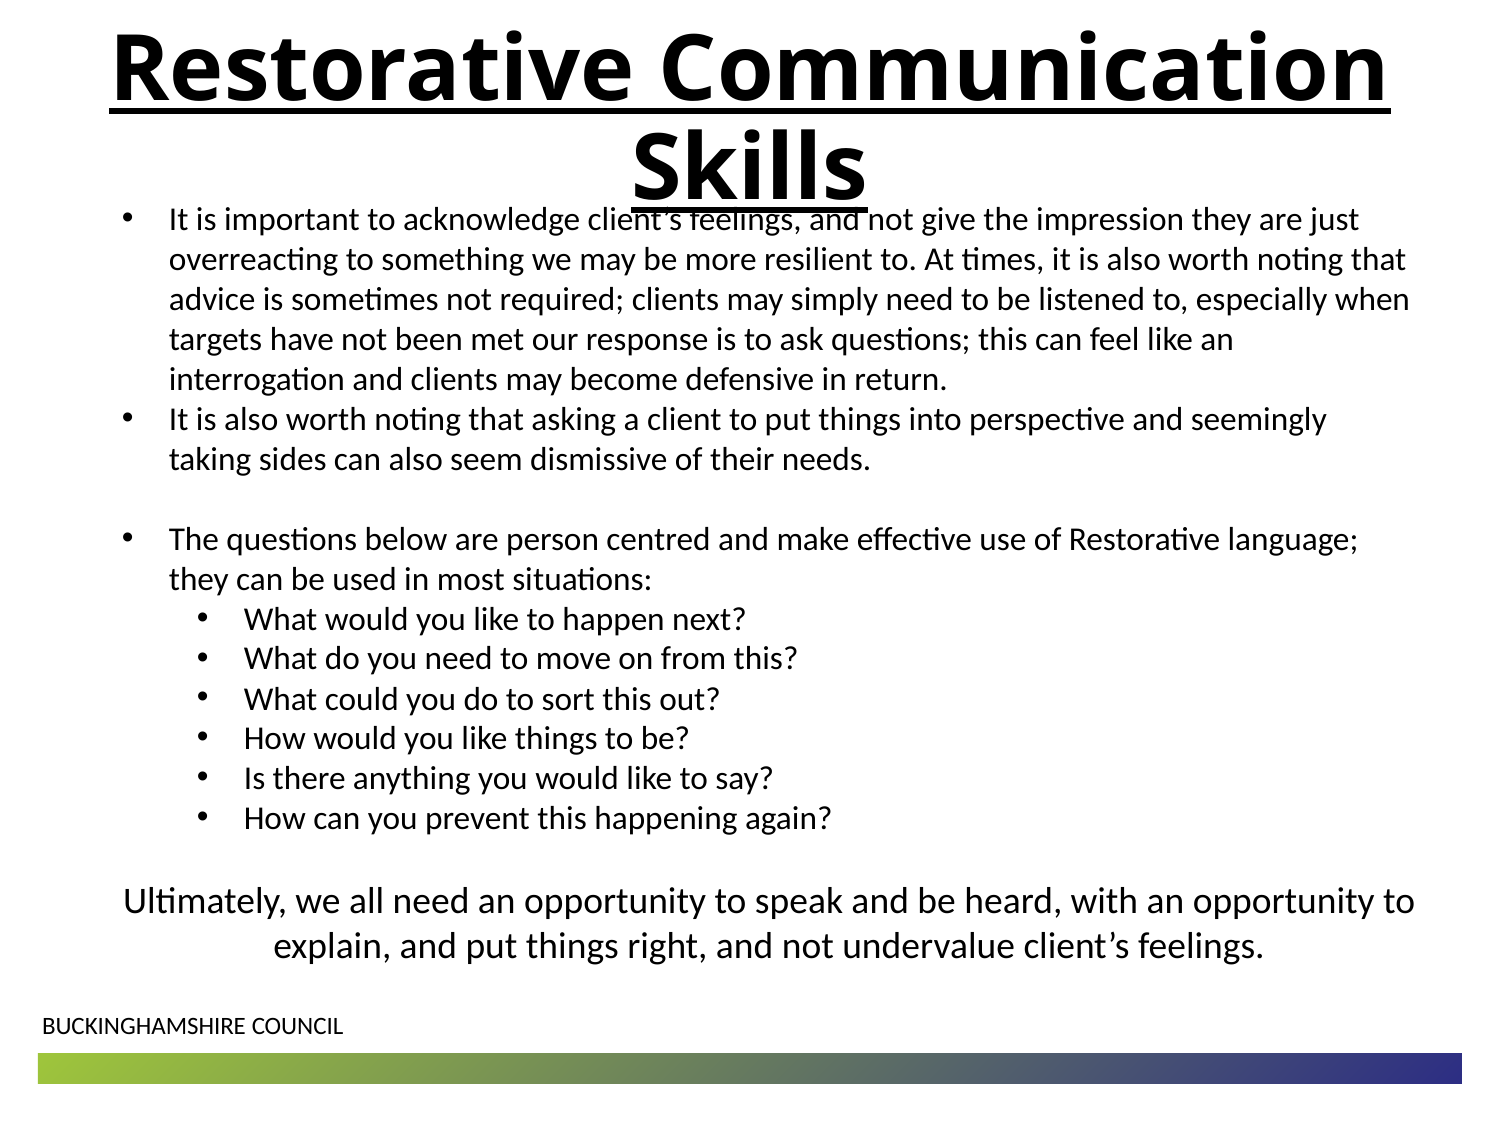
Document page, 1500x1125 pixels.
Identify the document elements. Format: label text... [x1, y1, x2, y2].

text_box It is important to acknowledge client’s feelings, and not give the impression they are just overreacting to something we may be more resilient to. At times, it is also worth noting that advice is sometimes not required; clients may simply need to be listened to, especially when targets have not been met our response is to ask questions; this can feel like an interrogation and clients may become defensive in return. It is also worth noting that asking a client to put things into perspective and seemingly taking sides can also seem dismissive of their needs. The questions below are person centred and make effective use of Restorative language; they can be used in most situations: What would you like to happen next? What do you need to move on from this? What could you do to sort this out? How would you like things to be? Is there anything you would like to say? How can you prevent this happening again? Ultimately, we all need an opportunity to speak and be heard, with an opportunity to explain, and put things right, and not undervalue client’s feelings. [107, 190, 1433, 974]
text_box Restorative Communication Skills [0, 0, 1500, 242]
